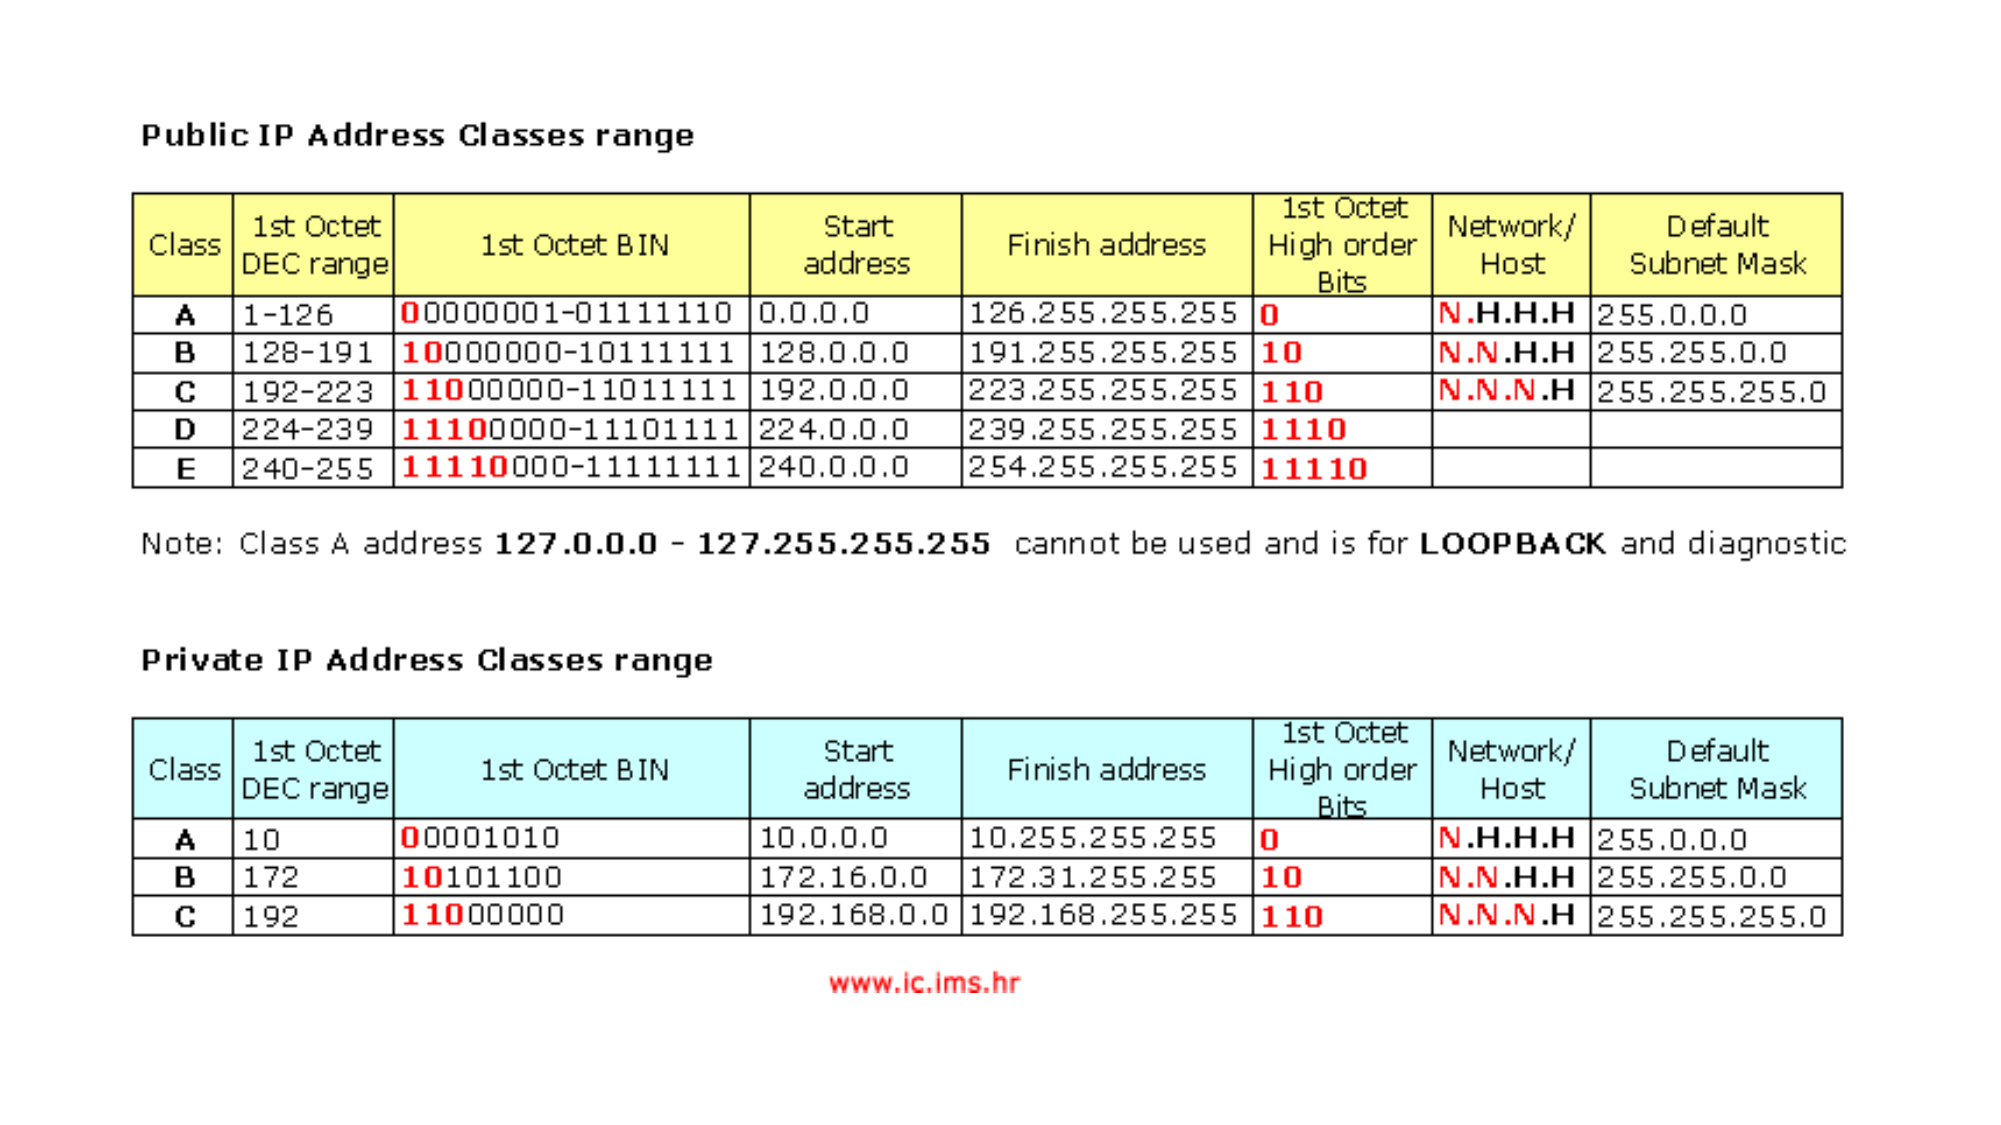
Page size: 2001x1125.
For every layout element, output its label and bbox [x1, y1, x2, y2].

list [123, 102, 1858, 993]
